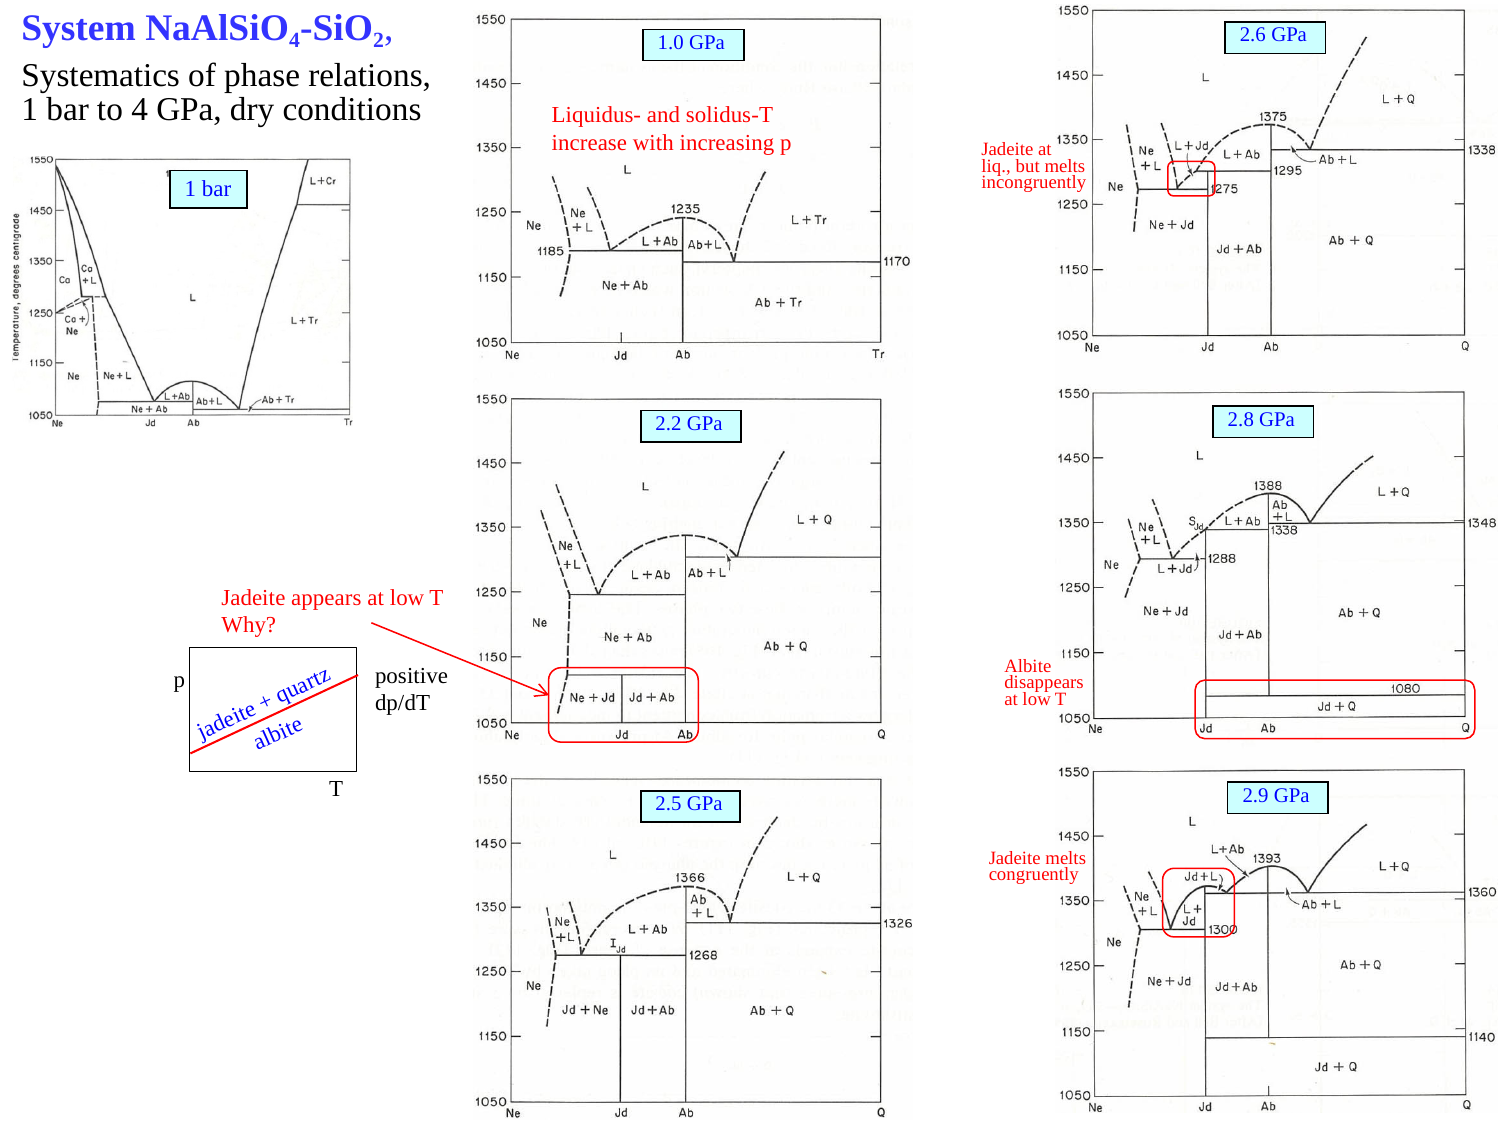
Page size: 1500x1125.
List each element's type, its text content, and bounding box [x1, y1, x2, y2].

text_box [159, 647, 461, 808]
text_box Albite disappears at low T [989, 652, 1049, 717]
picture [12, 156, 353, 428]
text_box Jadeite at liq., but melts incongruently [966, 135, 1049, 200]
picture [1055, 3, 1498, 1114]
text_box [371, 622, 550, 696]
text_box Jadeite melts congruently [974, 843, 1049, 892]
text_box Jadeite appears at low T Why? [206, 575, 459, 645]
text_box System NaAlSiO4-SiO2, Systematics of phase relations, 1 bar to 4 GPa, dry conditions [6, 2, 456, 134]
picture [473, 10, 913, 1120]
